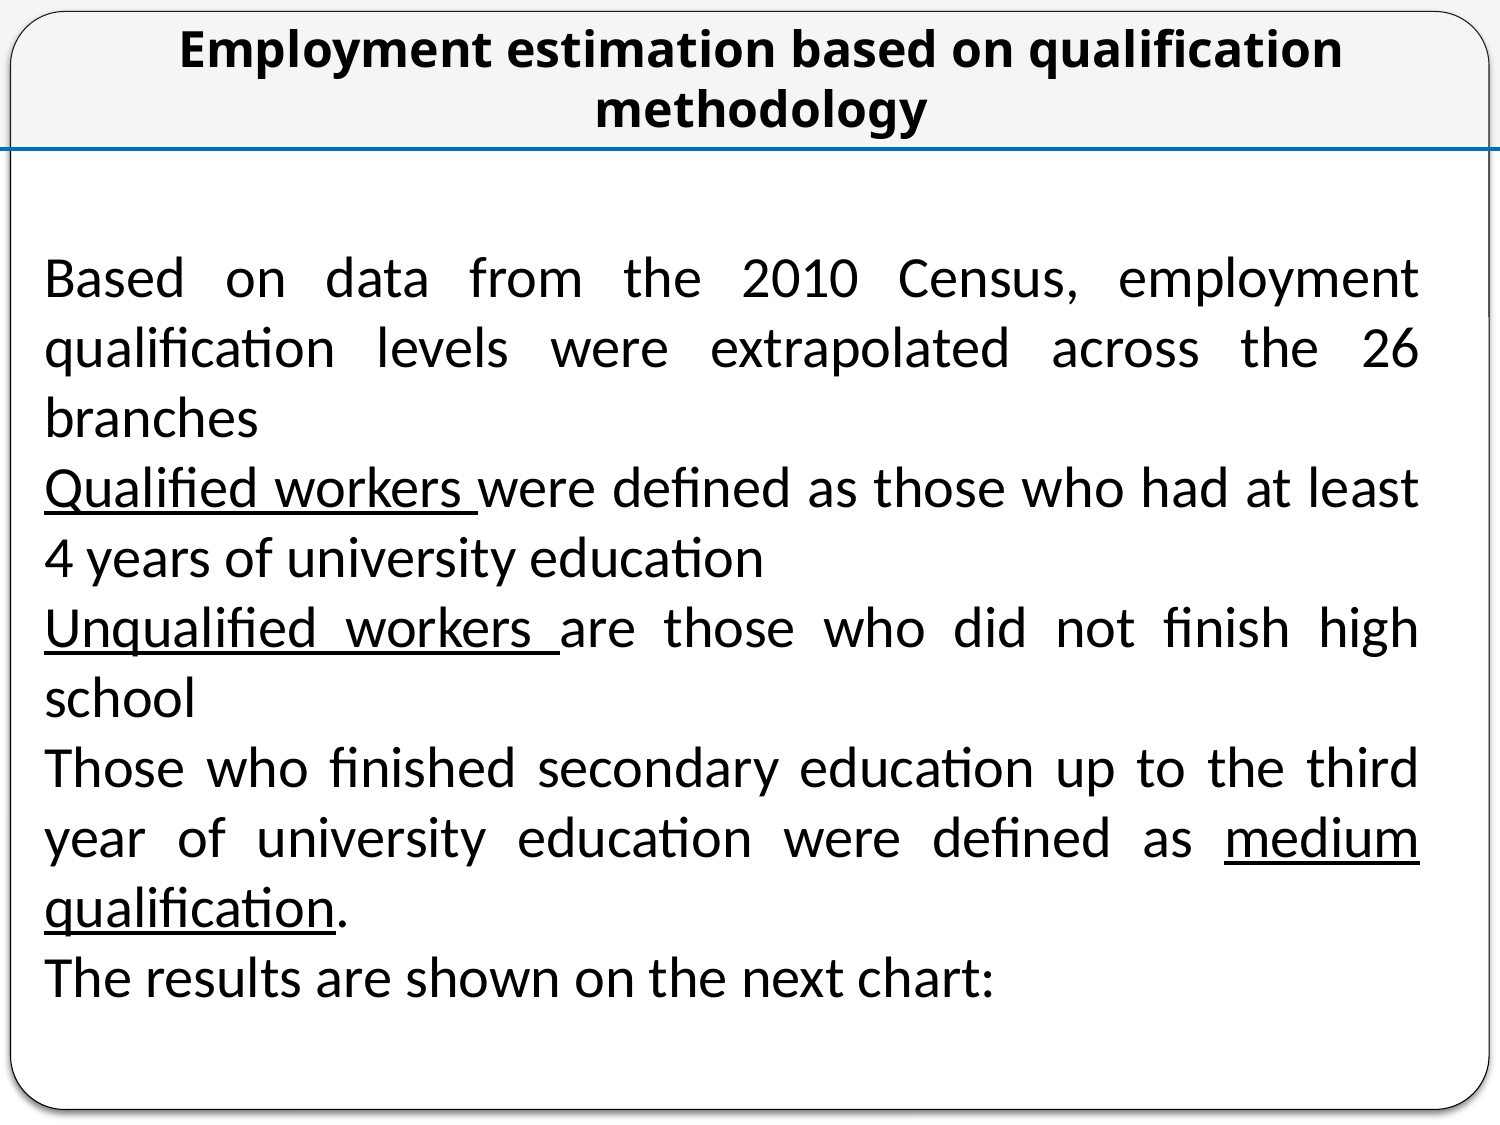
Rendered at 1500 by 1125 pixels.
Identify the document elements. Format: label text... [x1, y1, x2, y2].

title Employment estimation based on qualification methodology [58, 46, 1465, 153]
text_box Based on data from the 2010 Census, employment qualification levels were extrapolated across the 26 branches Qualified workers were defined as those who had at least 4 years of university education Unqualified workers are those who did not finish high school Those who finished secondary education up to the third year of university education were defined as medium qualification. The results are shown on the next chart: [29, 231, 1436, 1017]
